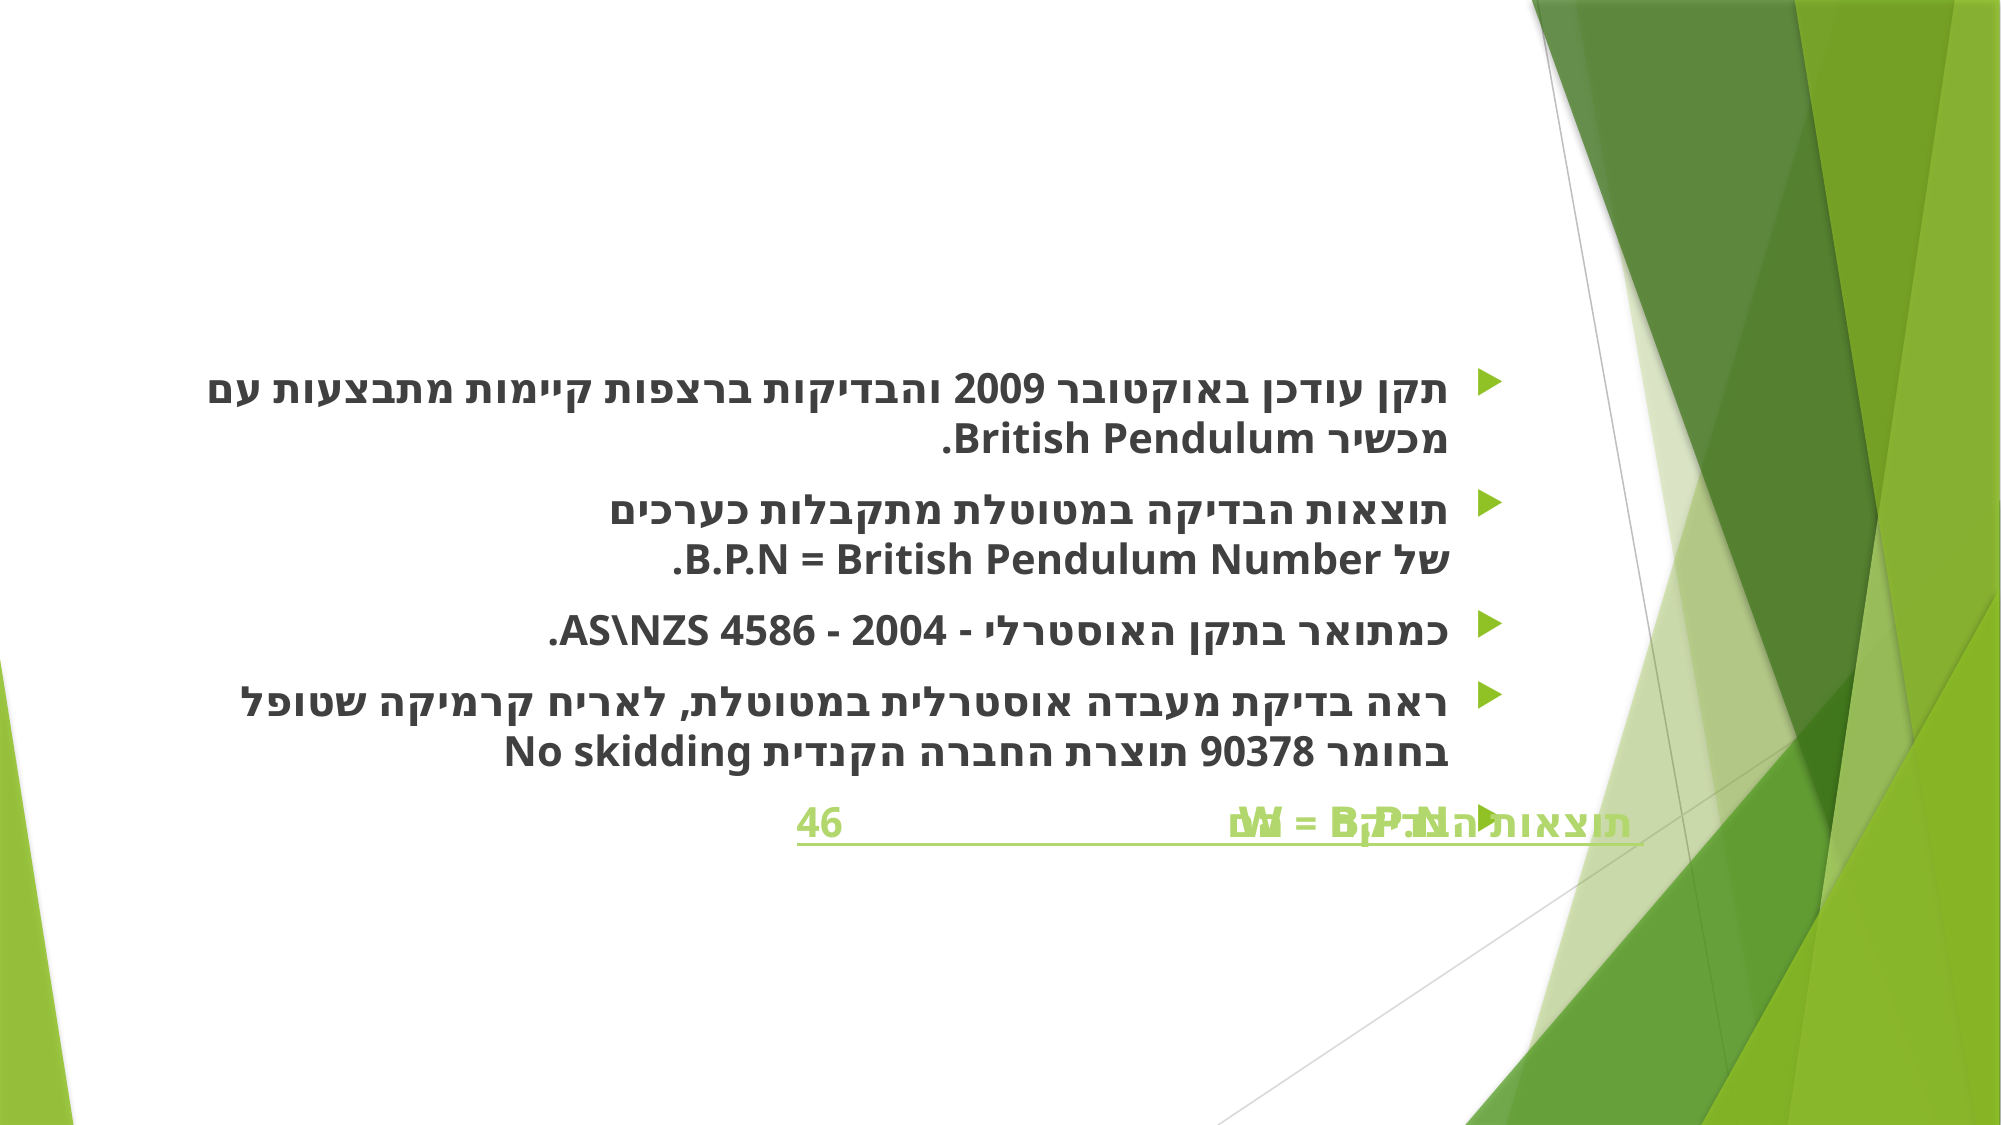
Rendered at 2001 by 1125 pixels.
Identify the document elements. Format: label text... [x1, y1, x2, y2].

list תקן עודכן באוקטובר 2009 והבדיקות ברצפות קיימות מתבצעות עם מכשיר British Pendulum. תוצאות הבדיקה במטוטלת מתקבלות כערכים של B.P.N = British Pendulum Number. כמתואר בתקן האוסטרלי - AS\NZS 4586 - 2004. ראה בדיקת מעבדה אוסטרלית במטוטלת, לאריח קרמיקה שטופל בחומר 90378 תוצרת החברה הקנדית No skidding תוצאות הבדיקה הם 46 W = B.P.N [111, 354, 1522, 992]
